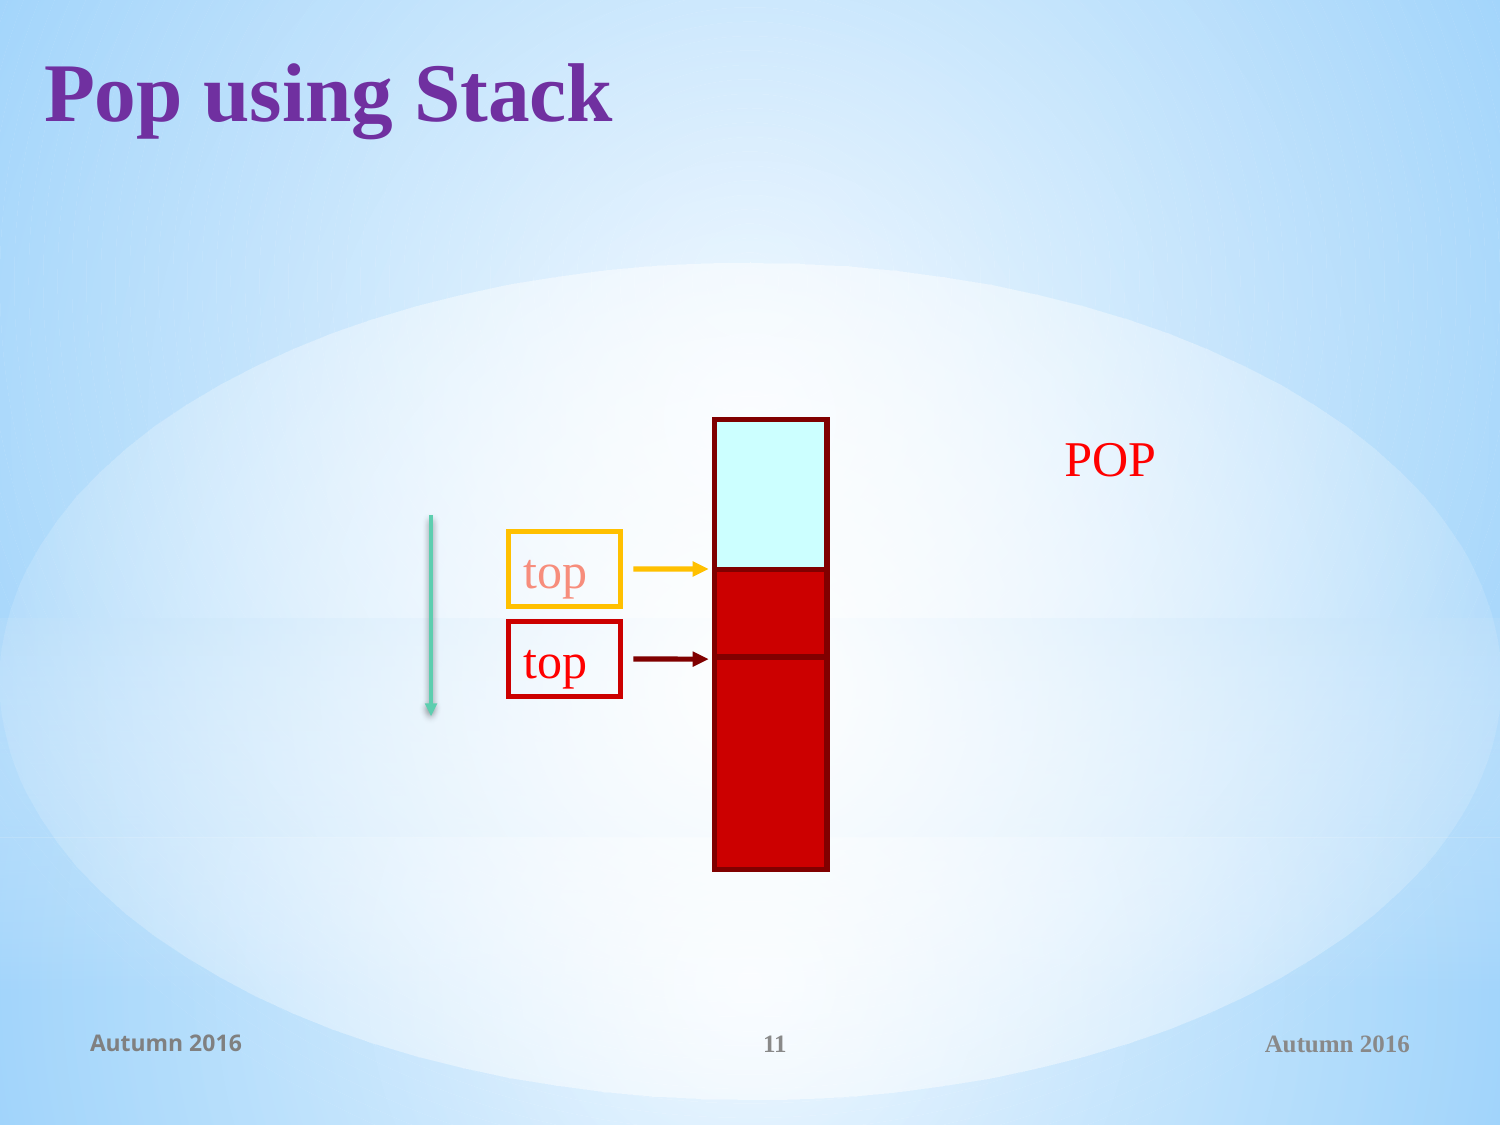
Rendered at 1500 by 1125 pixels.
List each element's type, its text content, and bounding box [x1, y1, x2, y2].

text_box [508, 531, 709, 608]
slide_number Autumn 2016 [1012, 1012, 1425, 1073]
slide_number 11 [624, 1012, 925, 1073]
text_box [508, 621, 709, 702]
footer Autumn 2016 [75, 1012, 624, 1073]
text_box [714, 569, 828, 657]
text_box [714, 419, 828, 569]
text_box [714, 657, 828, 870]
text_box POP [1049, 419, 1171, 495]
text_box Pop using Stack [29, 30, 1459, 219]
